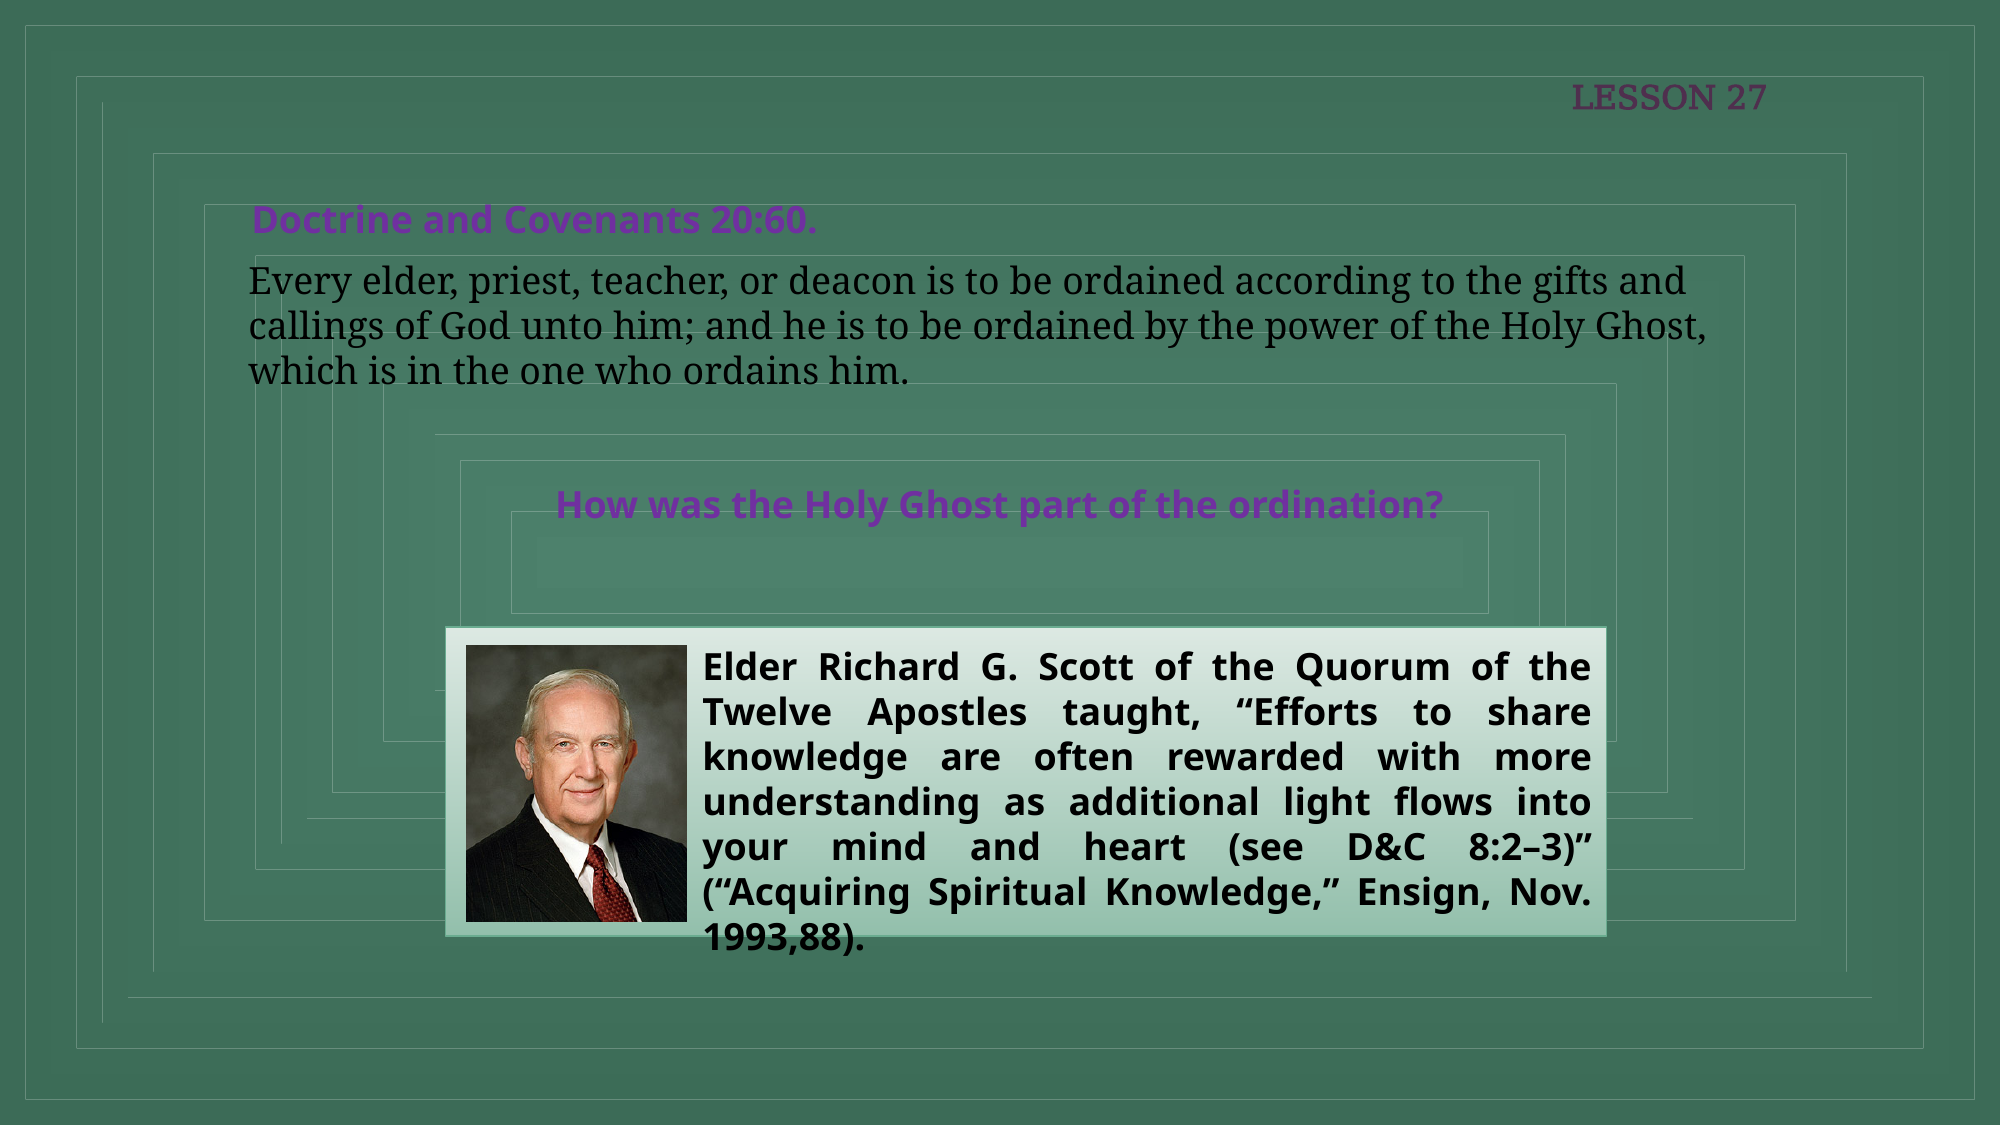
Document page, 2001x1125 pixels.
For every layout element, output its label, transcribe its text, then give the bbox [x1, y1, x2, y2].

text_box LESSON 27 [1556, 68, 1814, 147]
text_box Doctrine and Covenants 20:60. [236, 188, 834, 249]
text_box [445, 626, 1607, 937]
text_box Elder Richard G. Scott of the Quorum of the Twelve Apostles taught, “Efforts to share knowledge are often rewarded with more understanding as additional light flows into your mind and heart (see D&C 8:2–3)” (“Acquiring Spiritual Knowledge,” Ensign, Nov. 1993,88). [687, 635, 1608, 966]
picture [465, 645, 687, 922]
text_box Every elder, priest, teacher, or deacon is to be ordained according to the gifts and callings of God unto him; and he is to be ordained by the power of the Holy Ghost, which is in the one who ordains him. [233, 249, 1755, 400]
text_box How was the Holy Ghost part of the ordination? [540, 473, 1460, 534]
